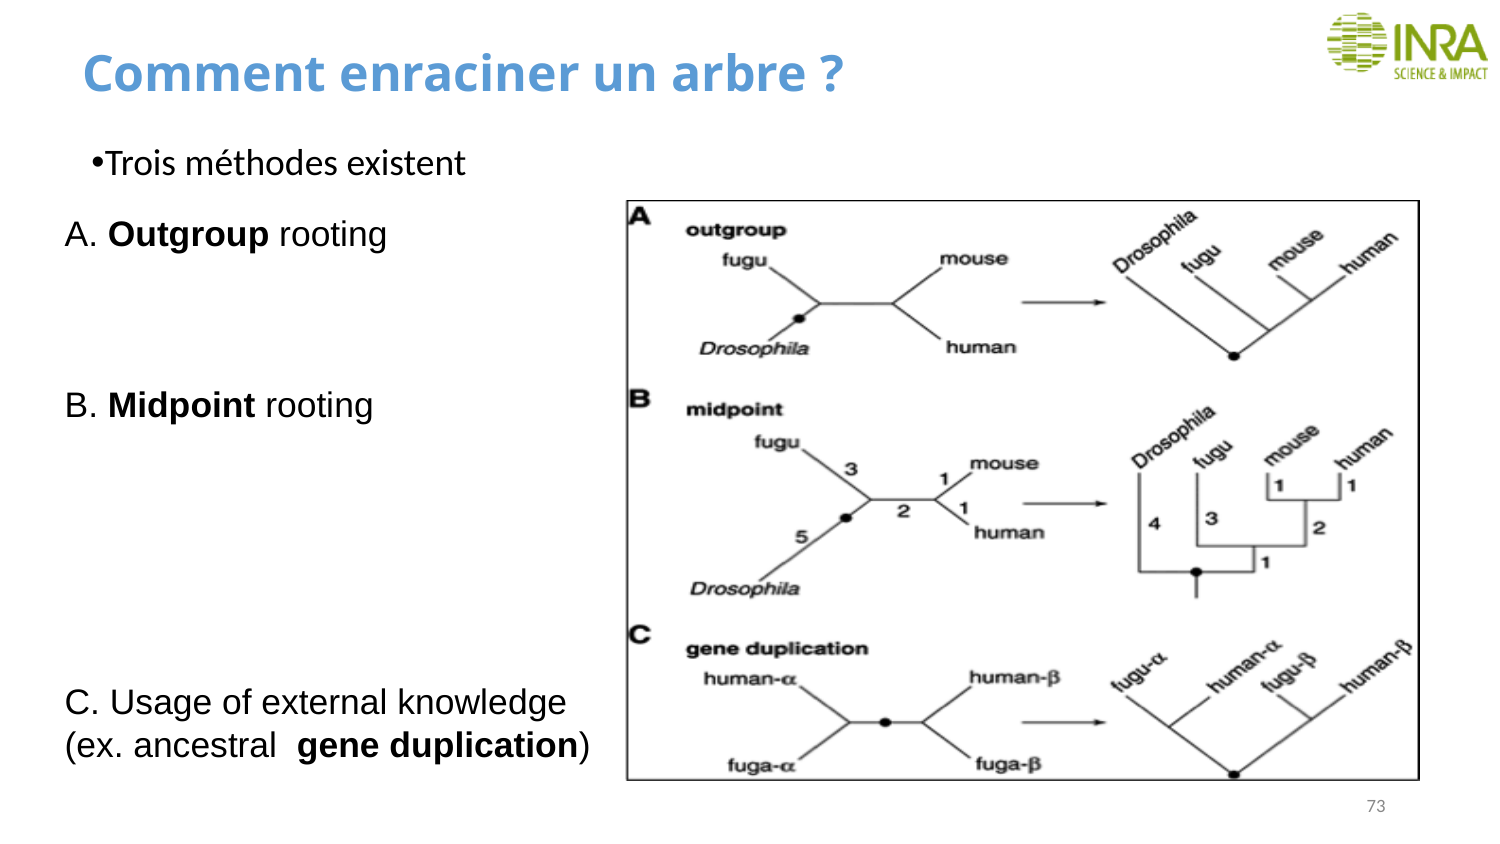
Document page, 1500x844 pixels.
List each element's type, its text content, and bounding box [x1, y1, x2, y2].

slide_number 73 [1059, 788, 1397, 827]
title Comment enraciner un arbre ? [70, 15, 1153, 137]
picture [1291, 12, 1488, 93]
list Trois méthodes existent [80, 140, 1431, 201]
picture [625, 200, 1420, 781]
text_box A. Outgroup rooting B. Midpoint rooting C. Usage of external knowledge (ex. ancestral gene duplication) [53, 203, 616, 767]
